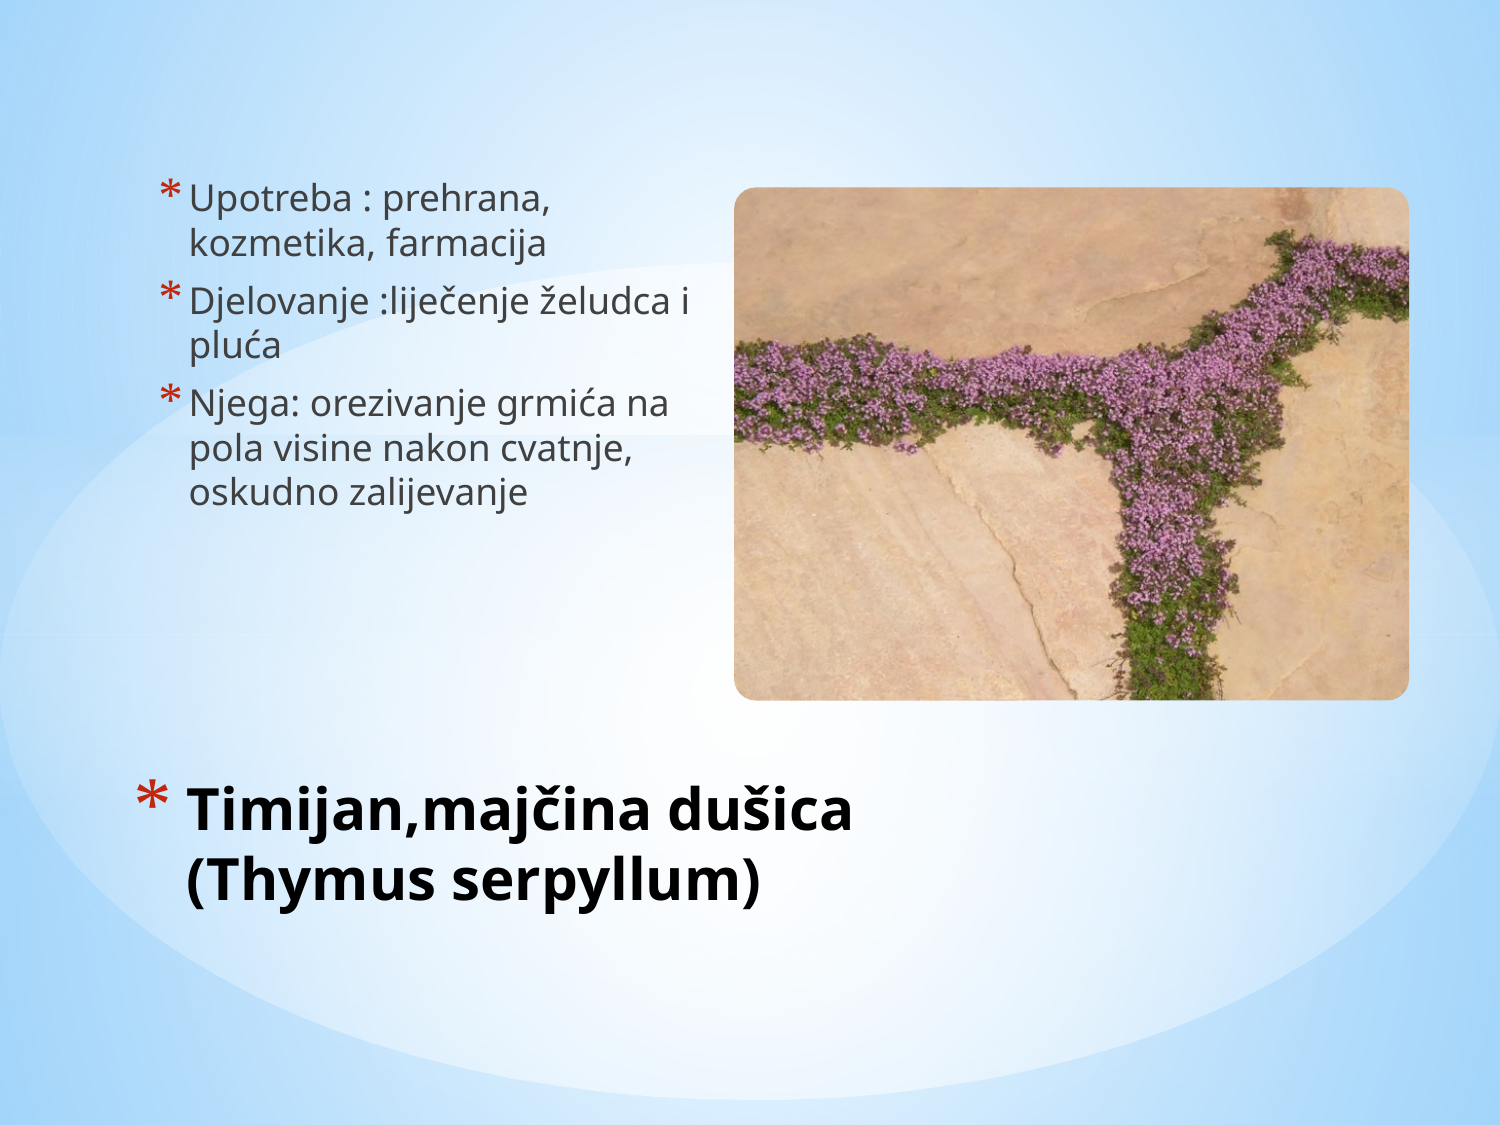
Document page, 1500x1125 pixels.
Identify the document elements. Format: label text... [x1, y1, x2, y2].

picture [733, 187, 1410, 701]
list Upotreba : prehrana, kozmetika, farmacija Djelovanje :liječenje želudca i pluća Njega: orezivanje grmića na pola visine nakon cvatnje, oskudno zalijevanje [144, 165, 750, 521]
title Timijan,majčina dušica (Thymus serpyllum) [119, 732, 1167, 920]
